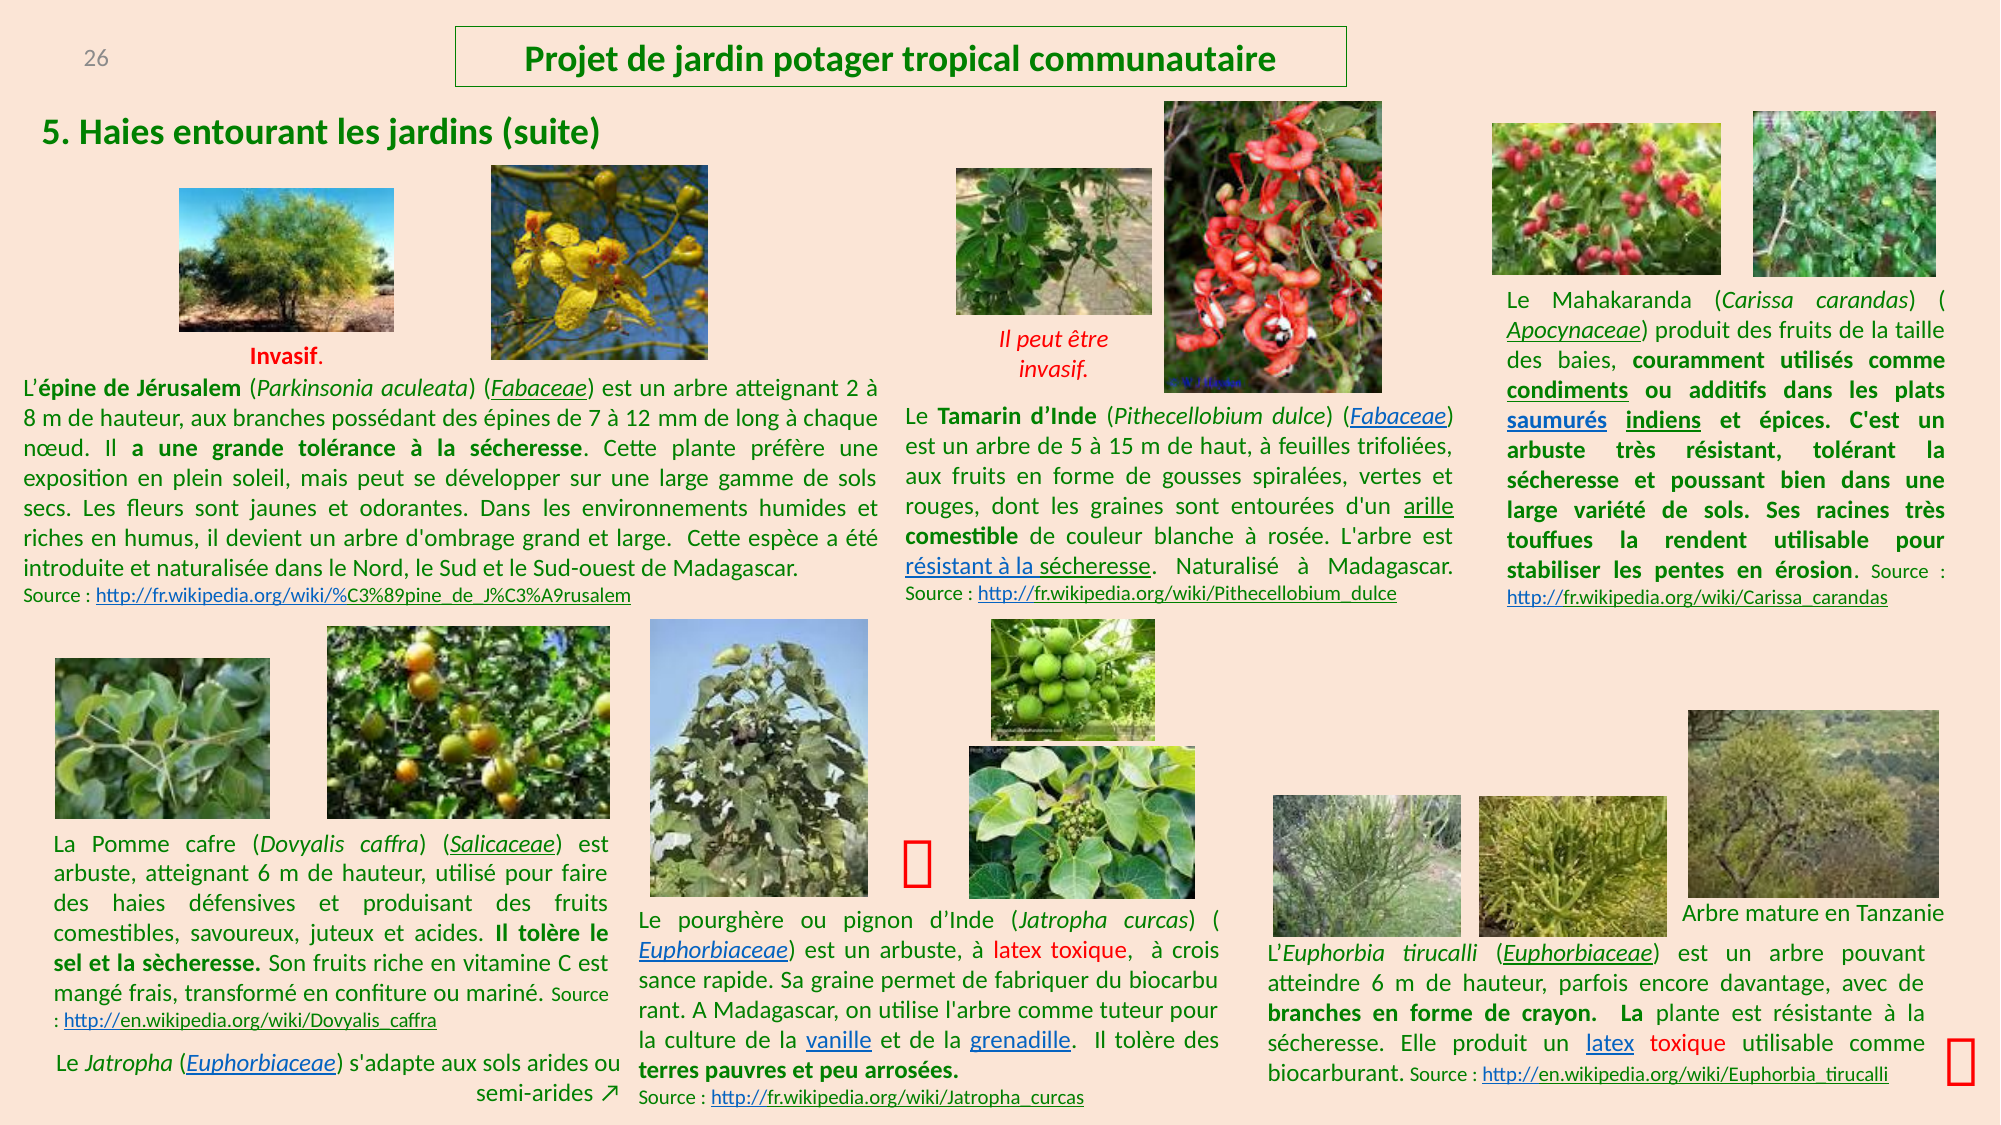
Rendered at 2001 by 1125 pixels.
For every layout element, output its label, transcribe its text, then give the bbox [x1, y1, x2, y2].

picture [1479, 796, 1667, 938]
text_box Invasif. [157, 331, 417, 377]
text_box Le Mahakaranda (Carissa carandas) (Apocynaceae) produit des fruits de la taille des baies, couramment utilisés comme condiments ou additifs dans les plats saumurés indiens et épices. C'est un arbuste très résistant, tolérant la sécheresse et poussant bien dans une large variété de sols. Ses racines très touffues la rendent utilisable pour stabiliser les pentes en érosion. Source : http://fr.wikipedia.org/wiki/Carissa_carandas [1492, 276, 1961, 616]
text_box  [1926, 1012, 1996, 1108]
picture [956, 168, 1152, 316]
text_box Projet de jardin potager tropical communautaire [455, 26, 1347, 87]
text_box L’épine de Jérusalem (Parkinsonia aculeata) (Fabaceae) est un arbre atteignant 2 à 8 m de hauteur, aux branches possédant des épines de 7 à 12 mm de long à chaque nœud. Il a une grande tolérance à la sécheresse. Cette plante préfère une exposition en plein soleil, mais peut se développer sur une large gamme de sols secs. Les fleurs sont jaunes et odorantes. Dans les environnements humides et riches en humus, il devient un arbre d'ombrage grand et large. Cette espèce a été introduite et naturalisée dans le Nord, le Sud et le Sud-ouest de Madagascar. Source : http://fr.wikipedia.org/wiki/%C3%89pine_de_J%C3%A9rusalem [8, 364, 894, 614]
text_box Arbre mature en Tanzanie [1667, 888, 1961, 934]
text_box L’Euphorbia tirucalli (Euphorbiaceae) est un arbre pouvant atteindre 6 m de hauteur, parfois encore davantage, avec de branches en forme de crayon. La plante est résistante à la sécheresse. Elle produit un latex toxique utilisable comme biocarbu­rant. Source : http://en.wikipedia.org/wiki/Euphorbia_tirucalli [1252, 929, 1941, 1094]
text_box La Pomme cafre (Dovyalis caffra) (Salicaceae) est arbuste, atteignant 6 m de hauteur, utilisé pour faire des haies défensives et produisant des fruits comestibles, savoureux, juteux et acides. Il tolère le sel et la sècheresse. Son fruits riche en vitamine C est mangé frais, transformé en confiture ou mariné. Source : http://en.wikipedia.org/wiki/Dovyalis_caffra [38, 819, 624, 1038]
picture [991, 619, 1155, 741]
picture [1753, 111, 1936, 277]
picture [1491, 123, 1721, 275]
picture [650, 619, 868, 897]
text_box Il peut être invasif. [967, 316, 1141, 390]
text_box 26 [38, 32, 125, 81]
text_box Le Tamarin d’Inde (Pithecellobium dulce) (Fabaceae) est un arbre de 5 à 15 m de haut, à feuilles trifoliées, aux fruits en forme de gousses spiralées, vertes et rouges, dont les graines sont entourées d'un arille comestible de couleur blanche à rosée. L'arbre est résistant à la sécheresse. Naturalisé à Madagascar. Source : http://fr.wikipedia.org/wiki/Pithecellobium_dulce [890, 392, 1469, 612]
text_box Le pourghère ou pignon d’Inde (Jatropha curcas) (Euphorbiaceae) est un arbuste, à latex toxique, à crois­sance rapide. Sa graine permet de fabriquer du biocarbu­rant. A Madagascar, on utilise l'arbre comme tuteur pour la culture de la vanille et de la grenadille. Il tolère des terres pauvres et peu arrosées. Source : http://fr.wikipedia.org/wiki/Jatropha_curcas [623, 896, 1235, 1116]
text_box  [882, 814, 953, 910]
text_box Le Jatropha (Euphorbiaceae) s'adapte aux sols arides ou semi-arides ↗ [37, 1038, 637, 1114]
picture [327, 626, 610, 819]
picture [491, 165, 708, 360]
picture [969, 746, 1195, 899]
picture [1688, 710, 1939, 899]
picture [179, 188, 394, 332]
picture [1273, 795, 1461, 937]
text_box 5. Haies entourant les jardins (suite) [26, 99, 690, 160]
picture [55, 658, 270, 819]
picture [1164, 101, 1382, 393]
